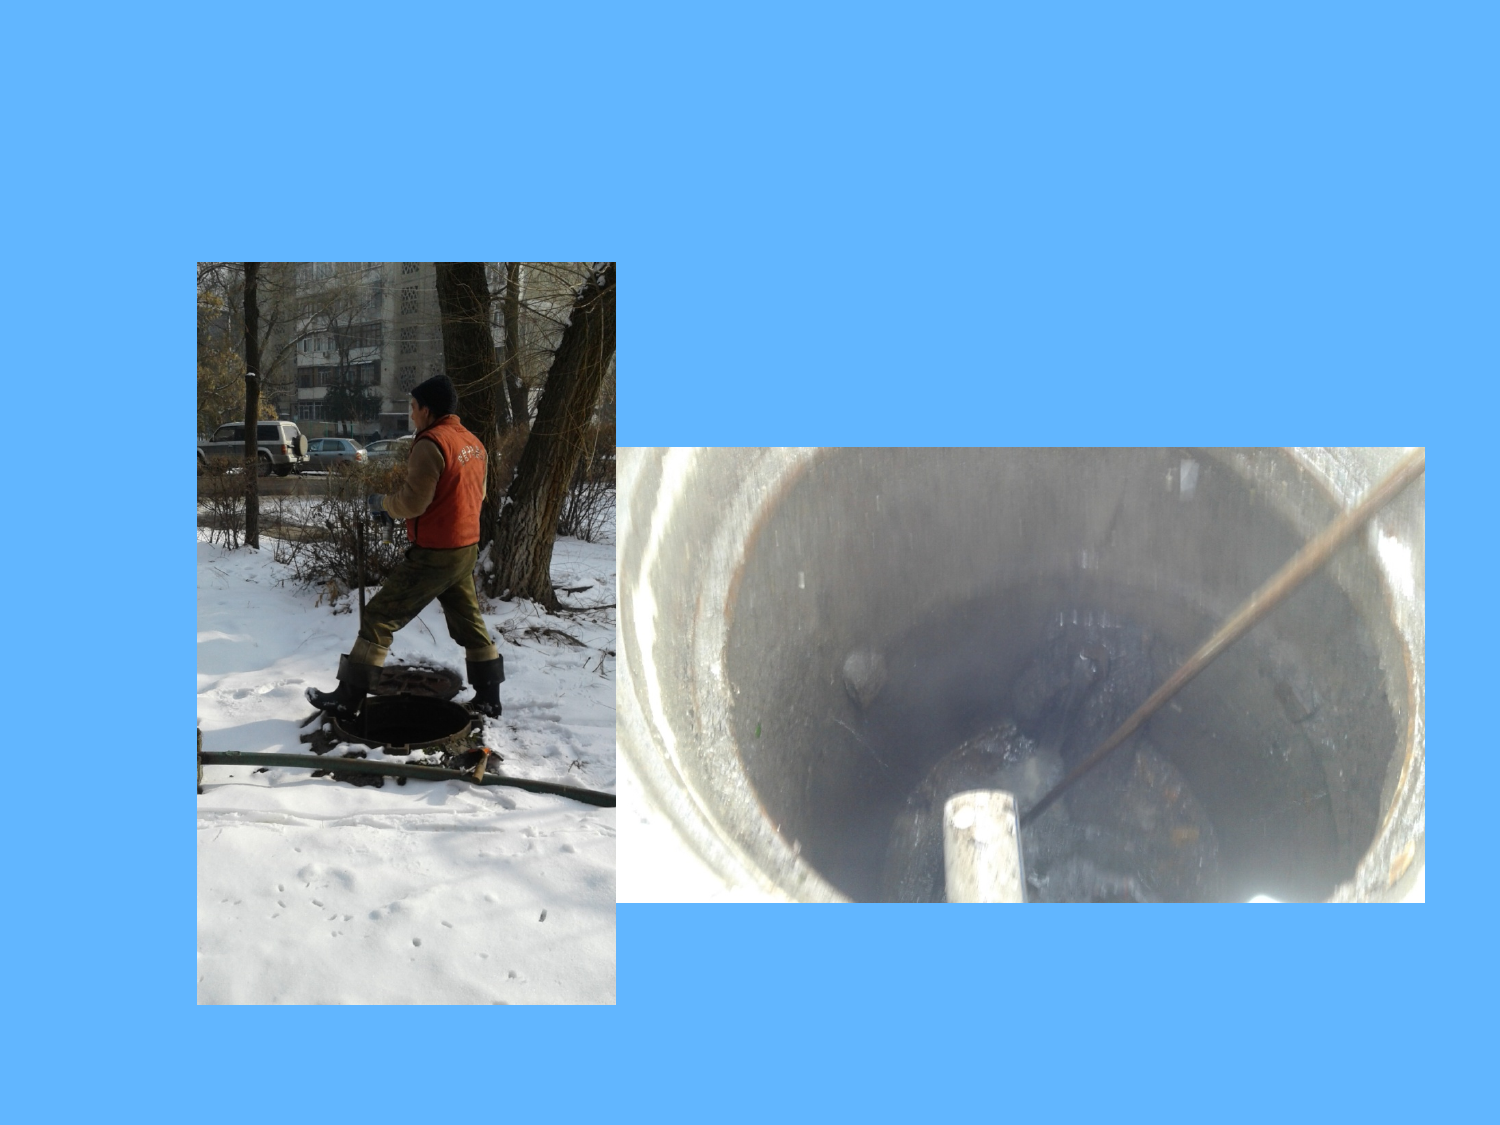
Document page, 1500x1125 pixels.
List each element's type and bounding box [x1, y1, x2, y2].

list [615, 447, 1426, 903]
list [197, 262, 616, 1006]
